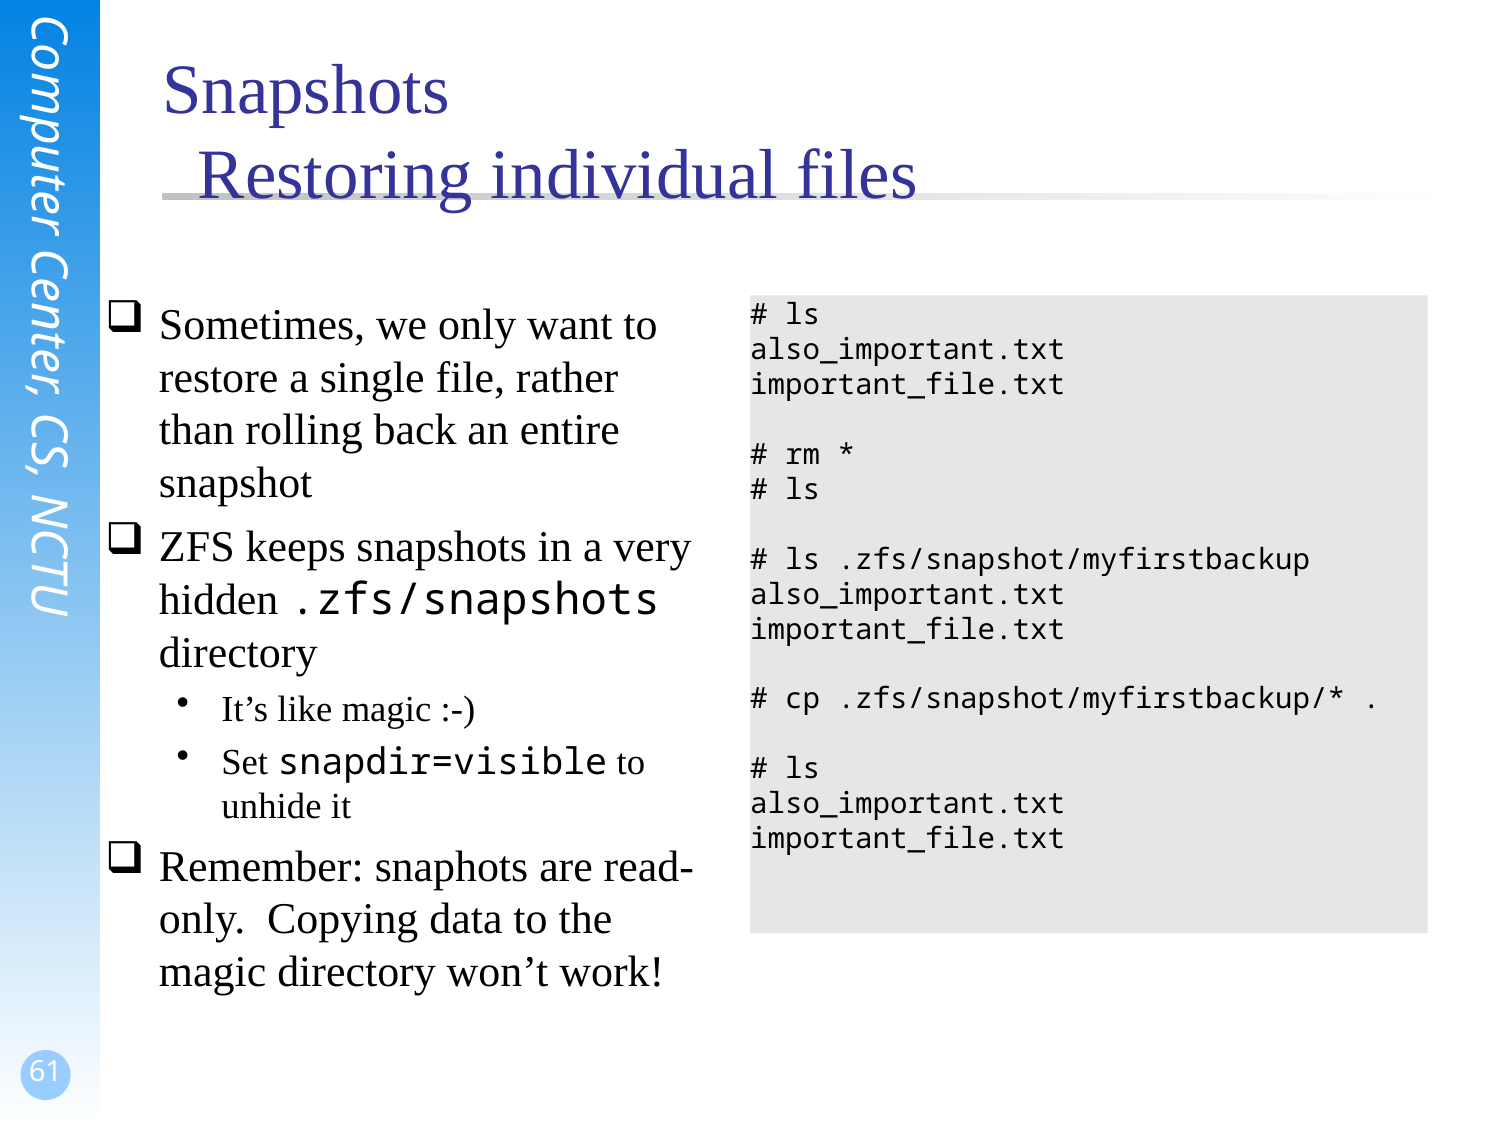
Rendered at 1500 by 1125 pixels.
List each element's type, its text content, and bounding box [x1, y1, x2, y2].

title Snapshots Restoring individual files [162, 42, 1438, 231]
list Sometimes, we only want to restore a single file, rather than rolling back an entire snapshot ZFS keeps snapshots in a very hidden .zfs/snapshots directory It’s like magic :-) Set snapdir=visible to unhide it Remember: snaphots are read-only. Copying data to the magic directory won’t work! [105, 295, 706, 1010]
list # ls also_important.txt important_file.txt # rm * # ls # ls .zfs/snapshot/myfirstbackup also_important.txt important_file.txt # cp .zfs/snapshot/myfirstbackup/* . # ls also_important.txt important_file.txt [750, 295, 1428, 934]
